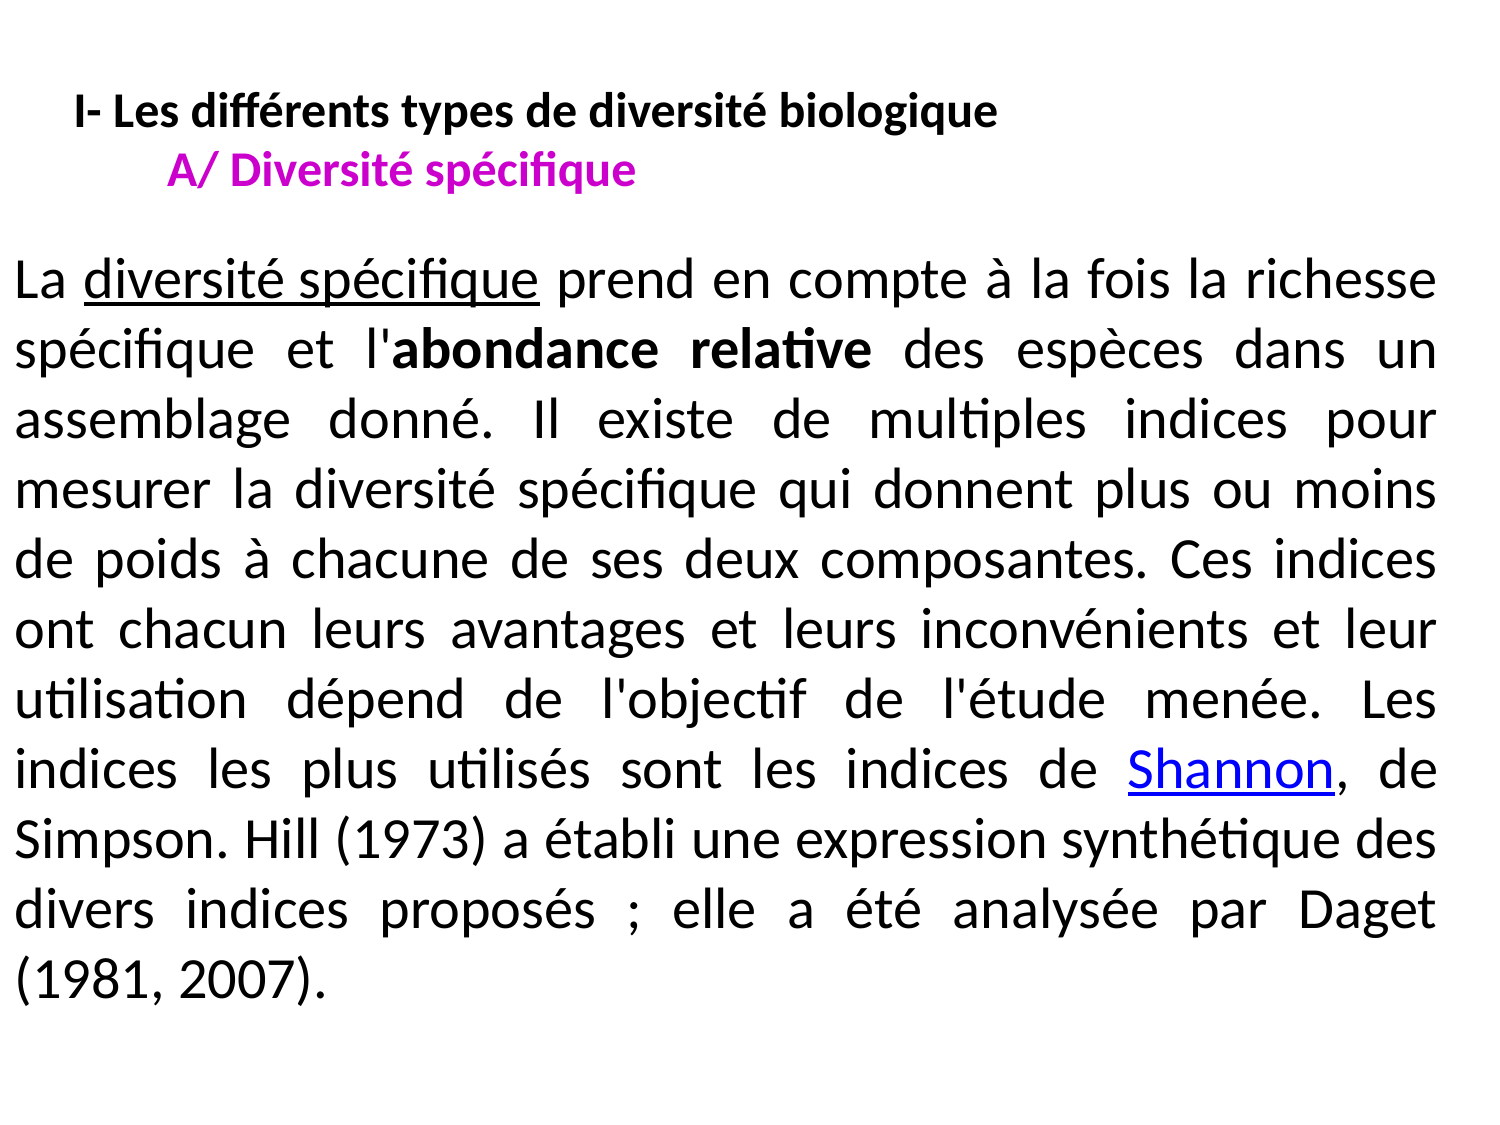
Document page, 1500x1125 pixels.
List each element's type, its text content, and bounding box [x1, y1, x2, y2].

text_box La diversité spécifique prend en compte à la fois la richesse spécifique et l'abondance relative des espèces dans un assemblage donné. Il existe de multiples indices pour mesurer la diversité spécifique qui donnent plus ou moins de poids à chacune de ses deux composantes. Ces indices ont chacun leurs avantages et leurs inconvénients et leur utilisation dépend de l'objectif de l'étude menée. Les indices les plus utilisés sont les indices de Shannon, de Simpson. Hill (1973) a établi une expression synthétique des divers indices proposés ; elle a été analysée par Daget (1981, 2007). [0, 187, 1453, 1062]
text_box A/ Diversité spécifique [152, 128, 919, 187]
text_box I- Les différents types de diversité biologique [58, 70, 1101, 187]
